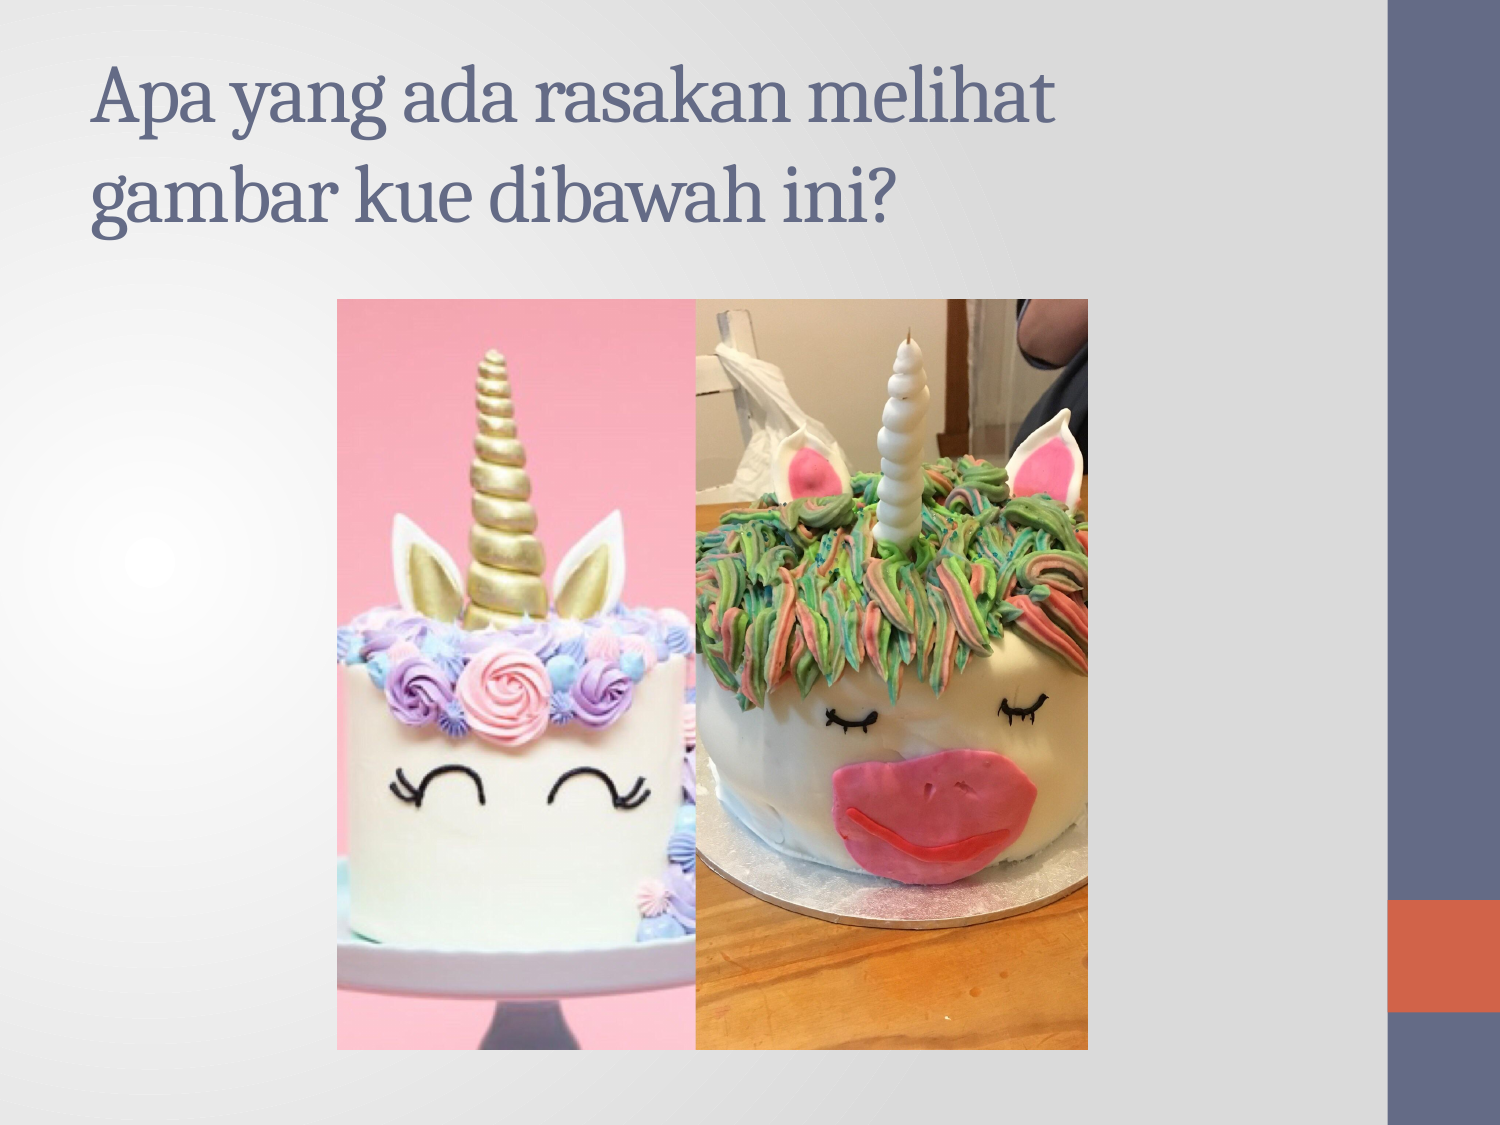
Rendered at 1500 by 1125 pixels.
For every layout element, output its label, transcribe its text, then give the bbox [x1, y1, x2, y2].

picture [336, 299, 1088, 1051]
title Apa yang ada rasakan melihat gambar kue dibawah ini? [75, 45, 1325, 233]
